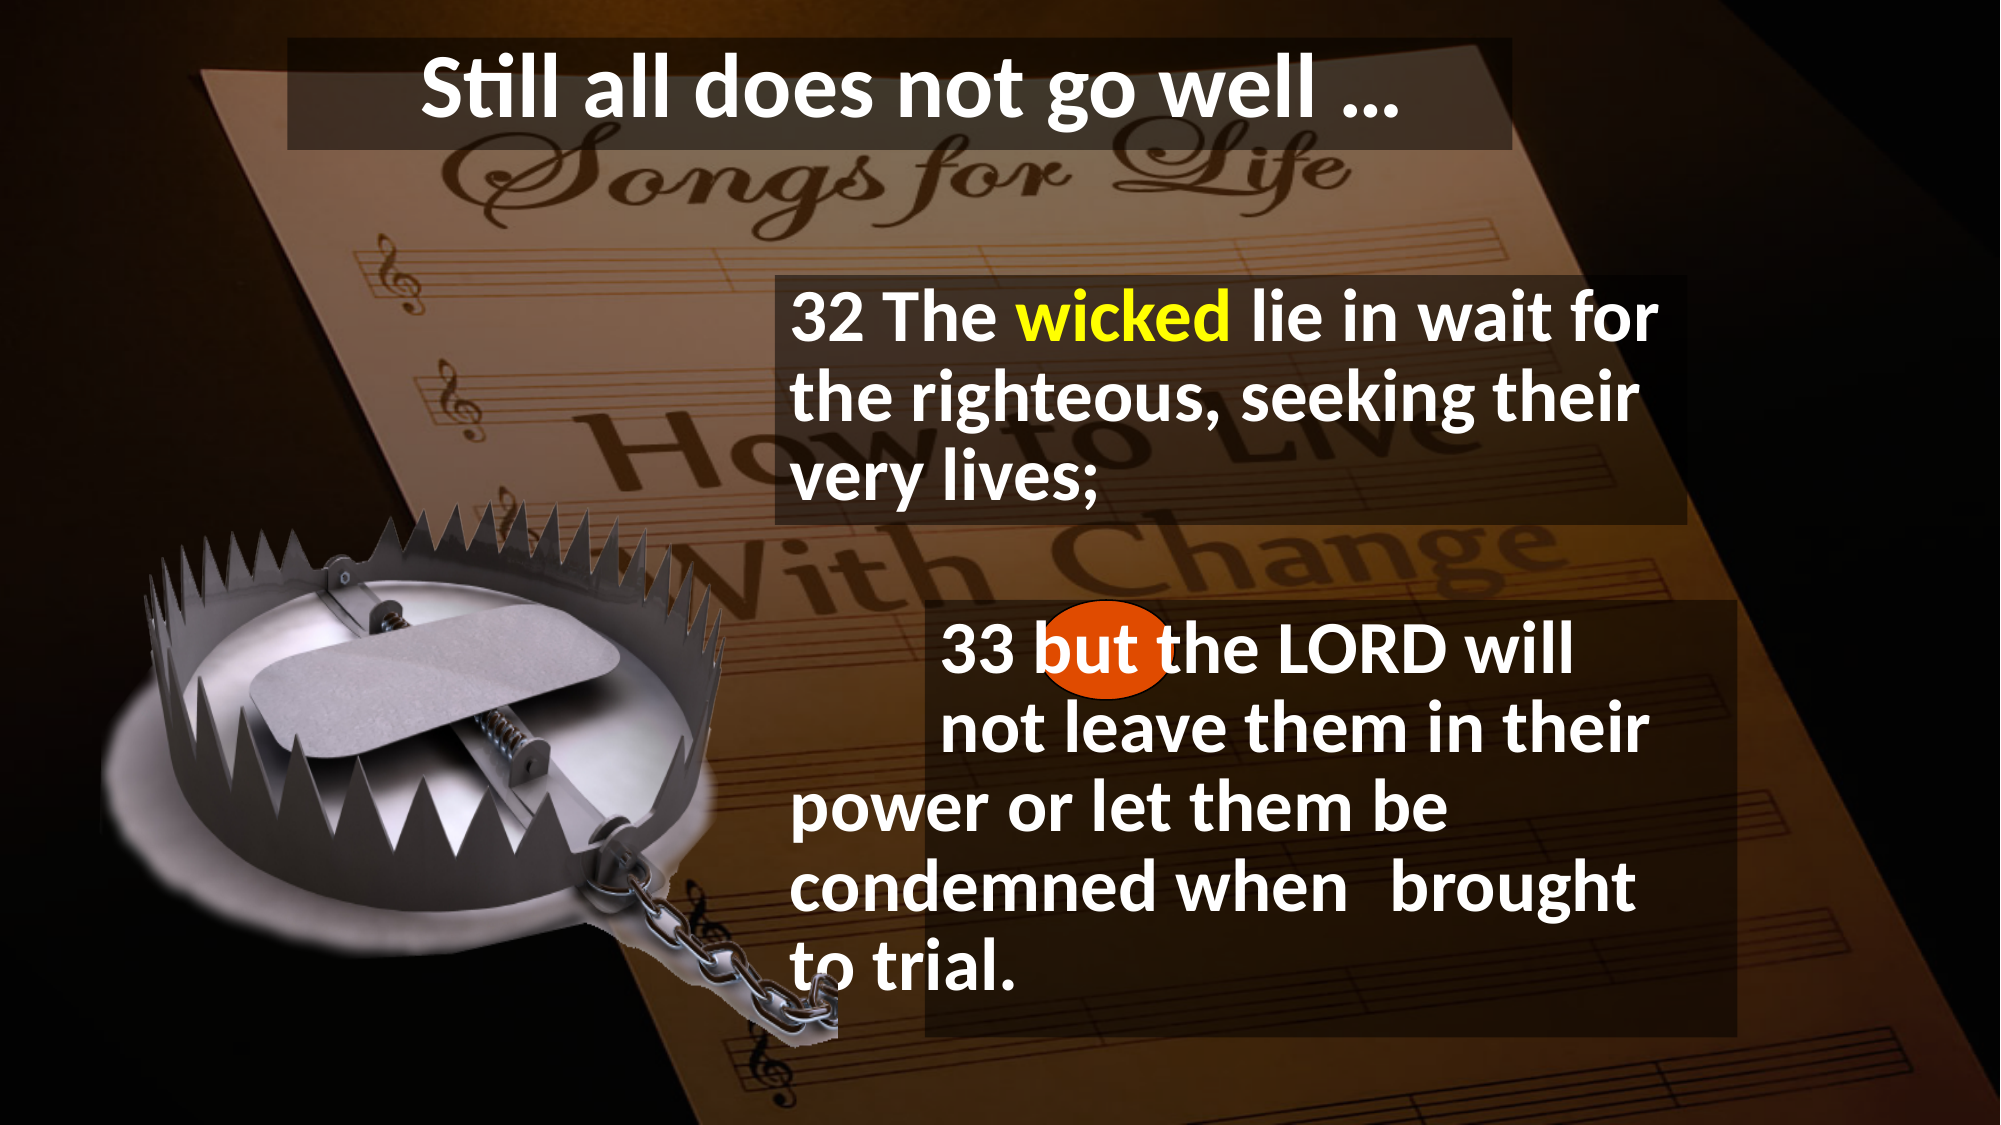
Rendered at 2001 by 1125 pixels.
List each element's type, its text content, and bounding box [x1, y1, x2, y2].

text_box [924, 599, 1738, 1038]
list 32 The wicked lie in wait for the righteous, seeking their very lives; 33 but the LORD will not leave them in their power or let them be condemned when brought to trial. [774, 270, 1713, 1013]
picture [0, 0, 2000, 1125]
title Still all does not go well … [237, 0, 1588, 175]
